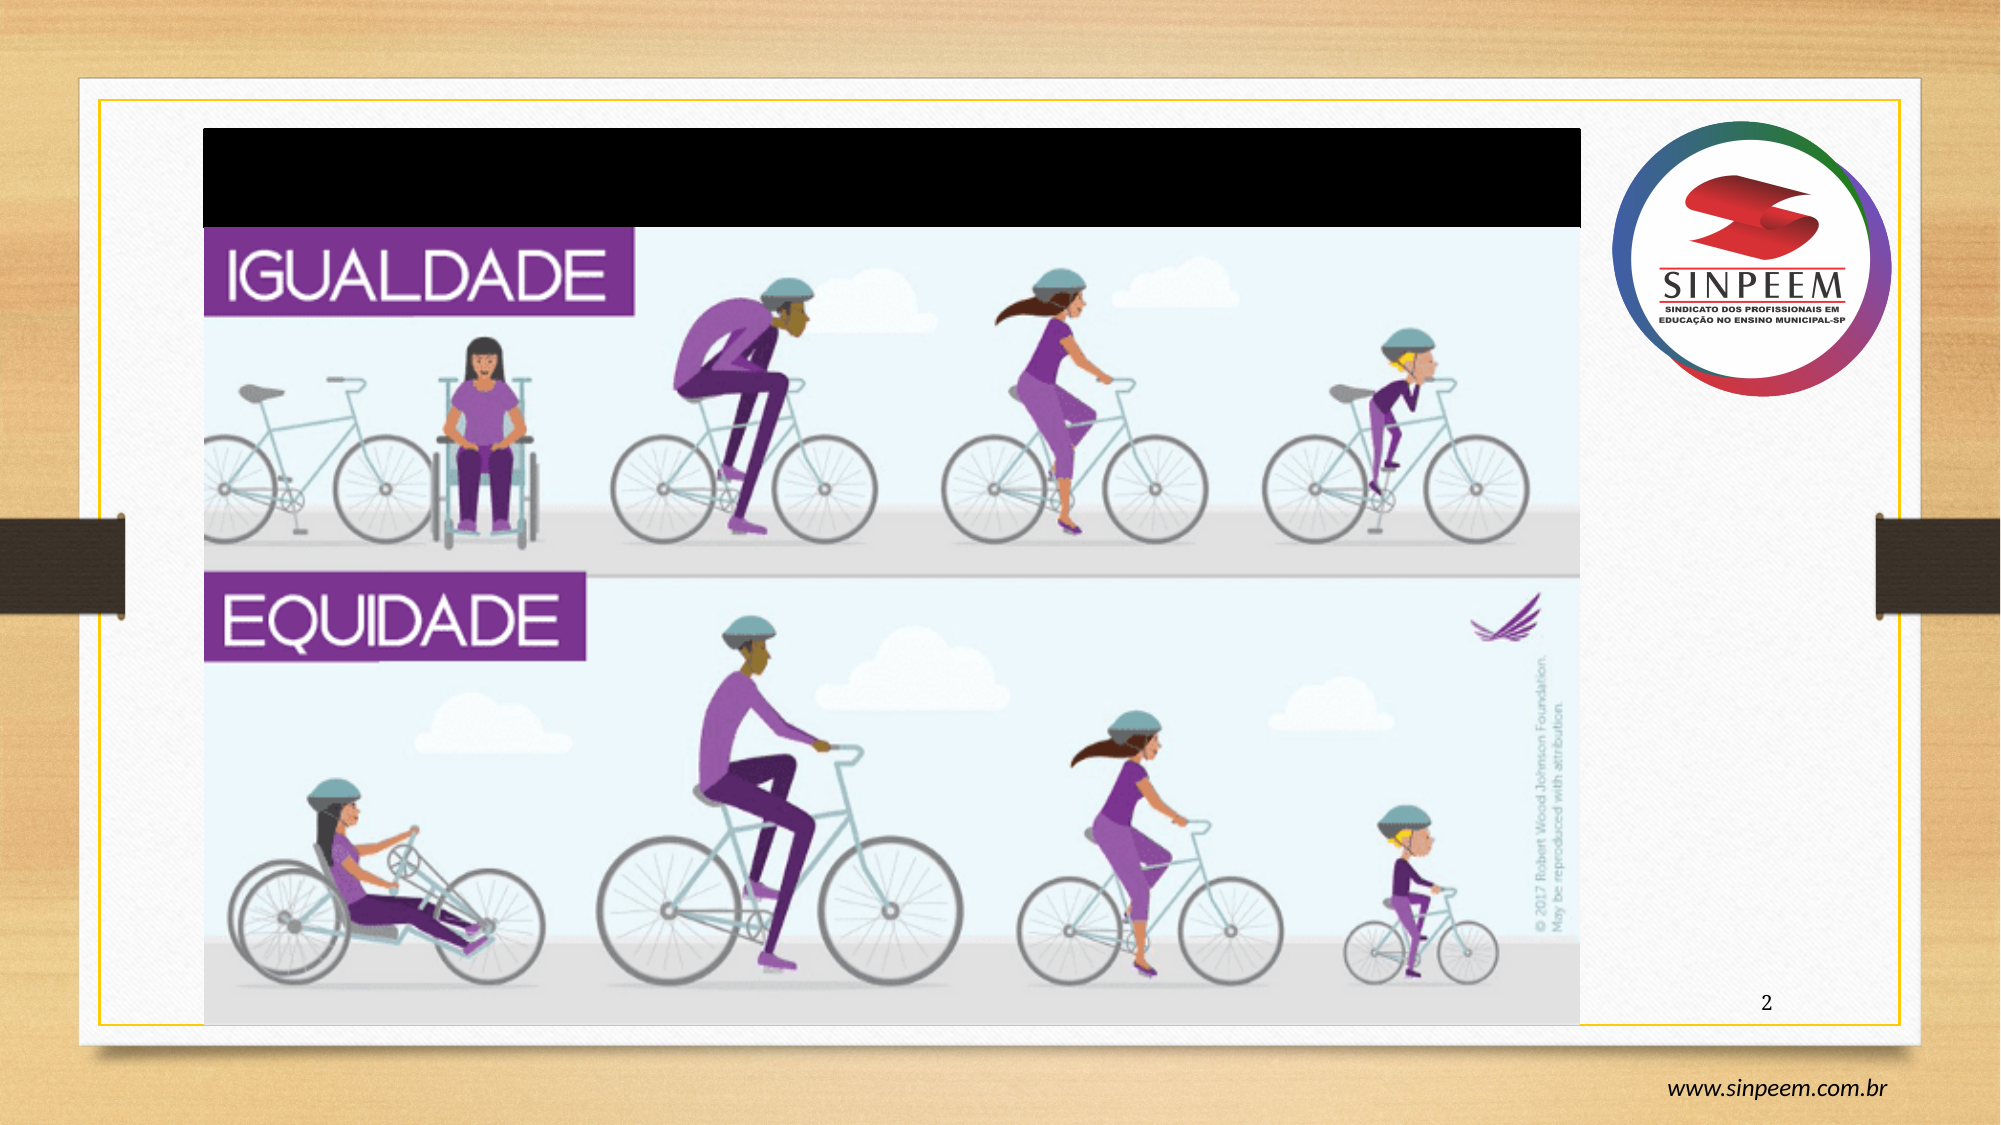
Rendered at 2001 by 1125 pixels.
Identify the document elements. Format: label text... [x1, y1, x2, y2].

text_box www.sinpeem.com.br [1644, 1064, 1903, 1110]
text_box [203, 128, 1581, 229]
picture [0, 0, 2001, 1125]
slide_number 2 [1698, 979, 1788, 1025]
